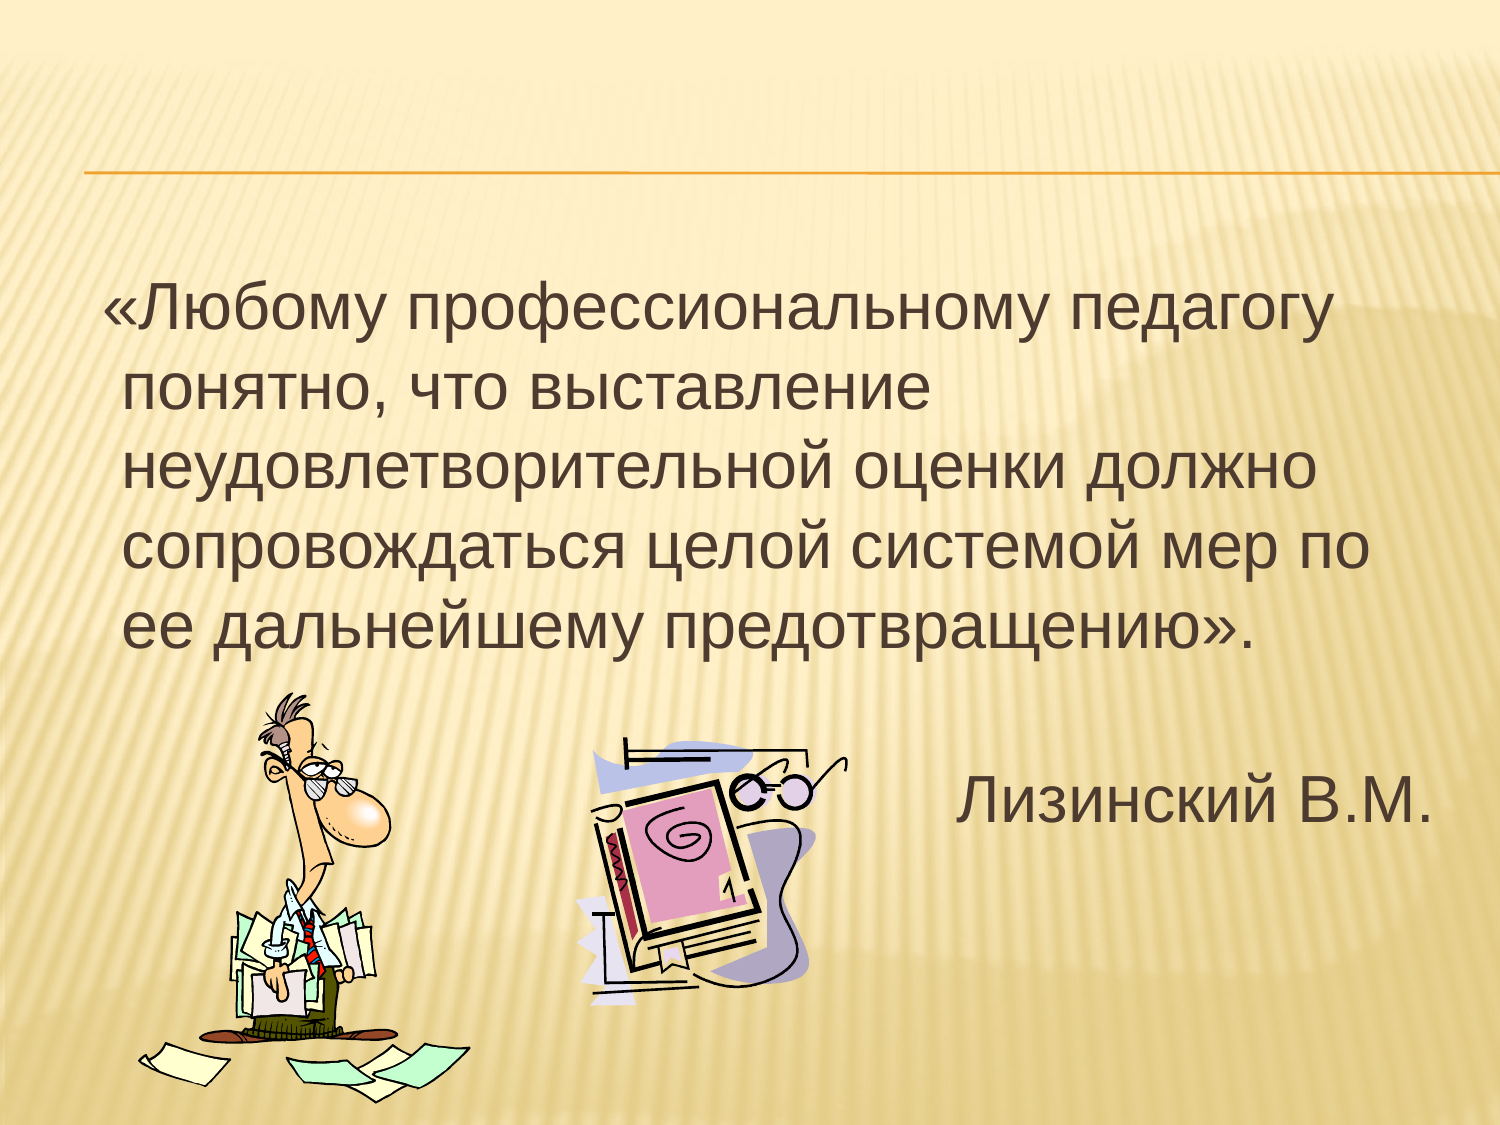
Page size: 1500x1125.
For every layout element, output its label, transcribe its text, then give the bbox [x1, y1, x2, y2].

picture [137, 687, 476, 1105]
picture [574, 737, 851, 1009]
list «Любому профессиональному педагогу понятно, что выставление неудовлетворительной оценки должно сопровождаться целой системой мер по ее дальнейшему предотвращению». Лизинский В.М. [49, 254, 1451, 998]
